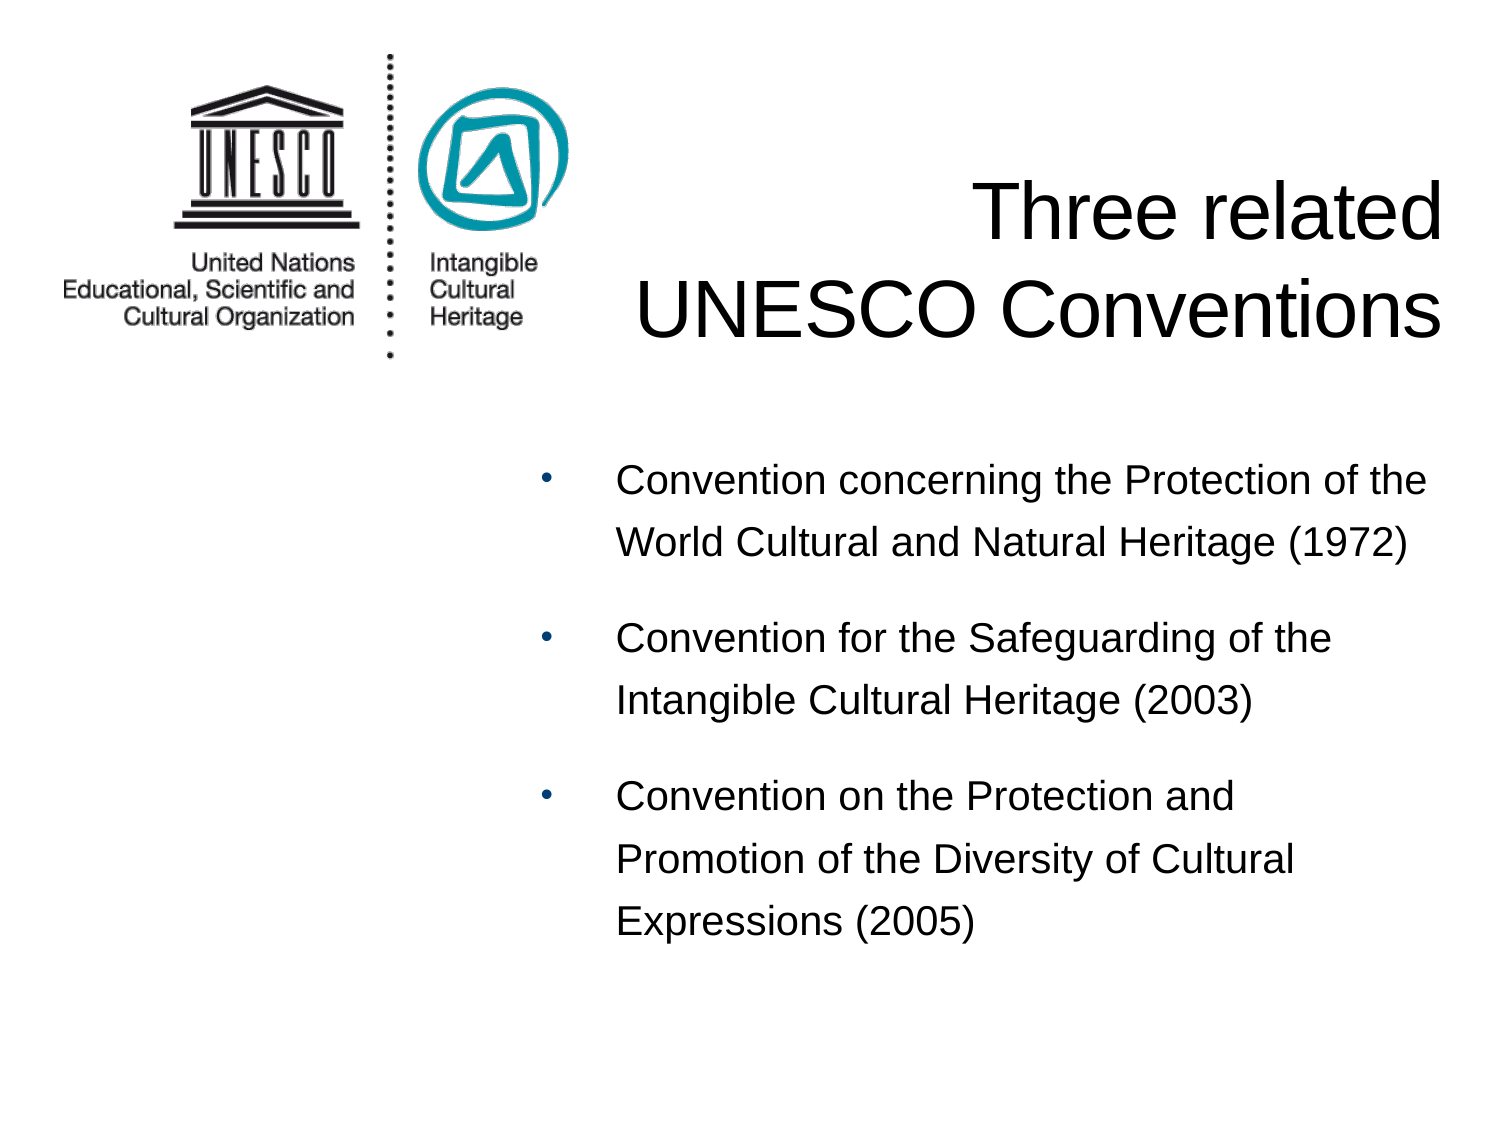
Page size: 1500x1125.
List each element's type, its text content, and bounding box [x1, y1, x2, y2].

title Three related UNESCO Conventions [578, 74, 1459, 362]
picture [64, 54, 569, 370]
list Convention concerning the Protection of the World Cultural and Natural Heritage (1972) Convention for the Safeguarding of the Intangible Cultural Heritage (2003) Convention on the Protection and Promotion of the Diversity of Cultural Expressions (2005) [525, 432, 1448, 1071]
